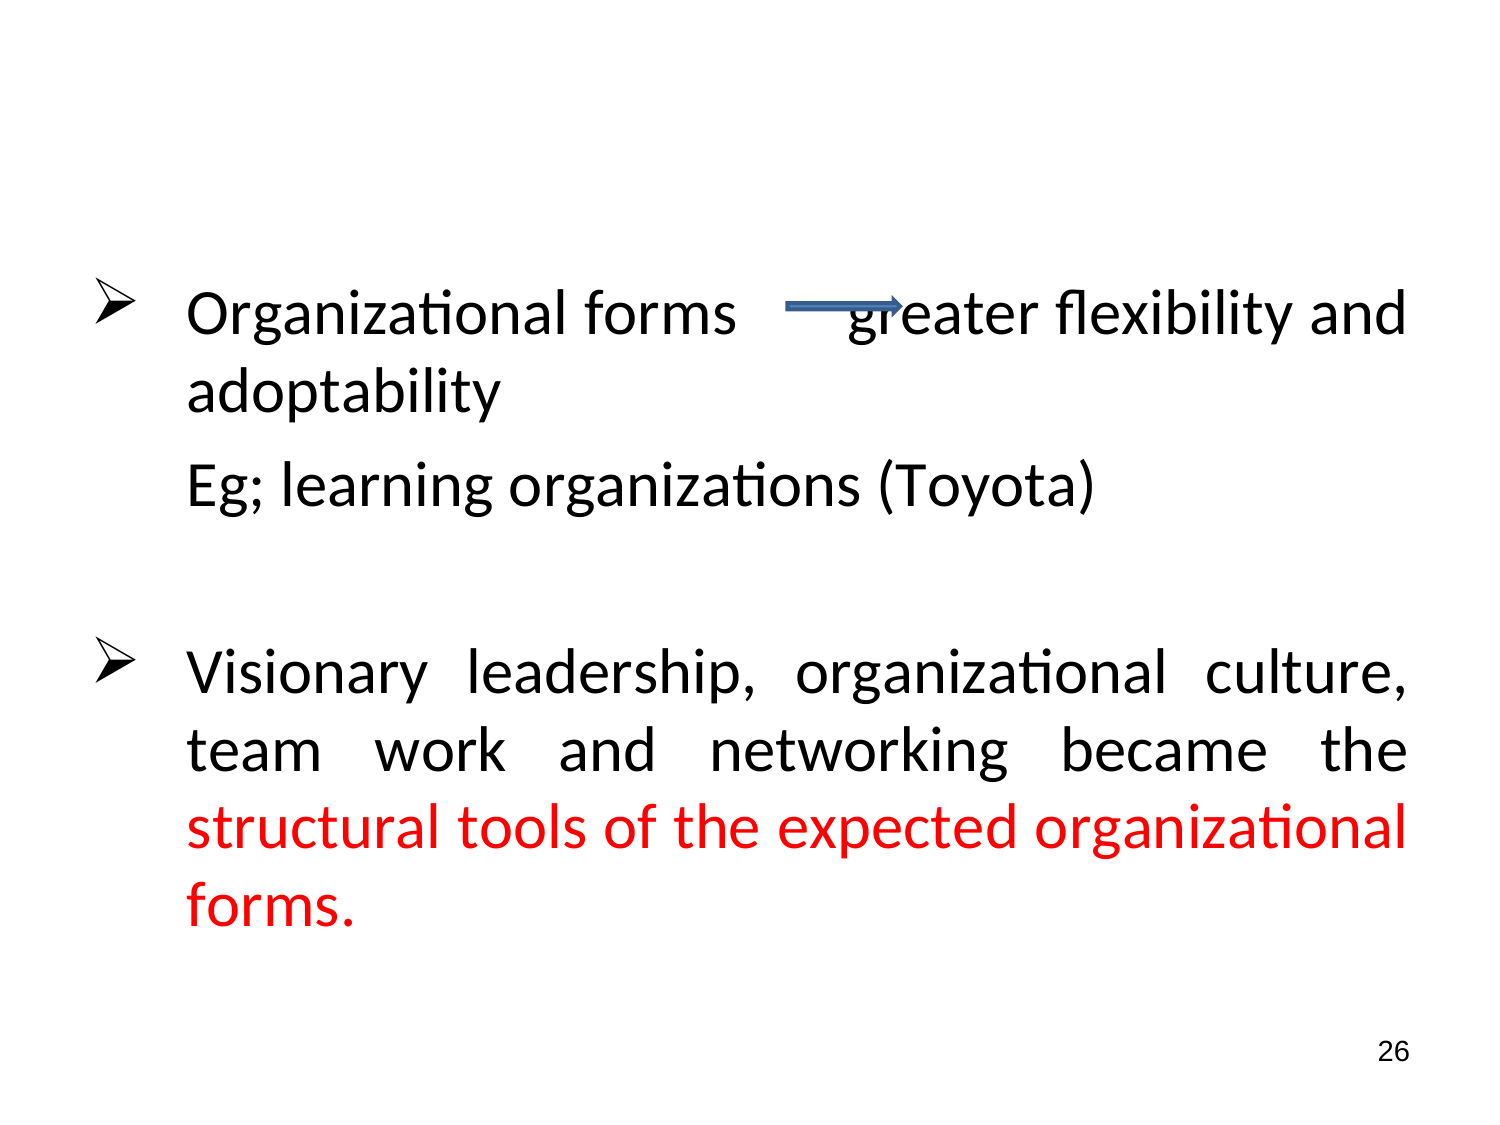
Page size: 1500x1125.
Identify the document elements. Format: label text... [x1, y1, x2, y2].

text_box Organizational forms greater flexibility and adoptability Eg; learning organizations (Toyota) Visionary leadership, organizational culture, team work and networking became the structural tools of the expected organizational forms. [74, 262, 1425, 1005]
text_box <number> [1074, 1024, 1425, 1103]
text_box [787, 299, 901, 313]
